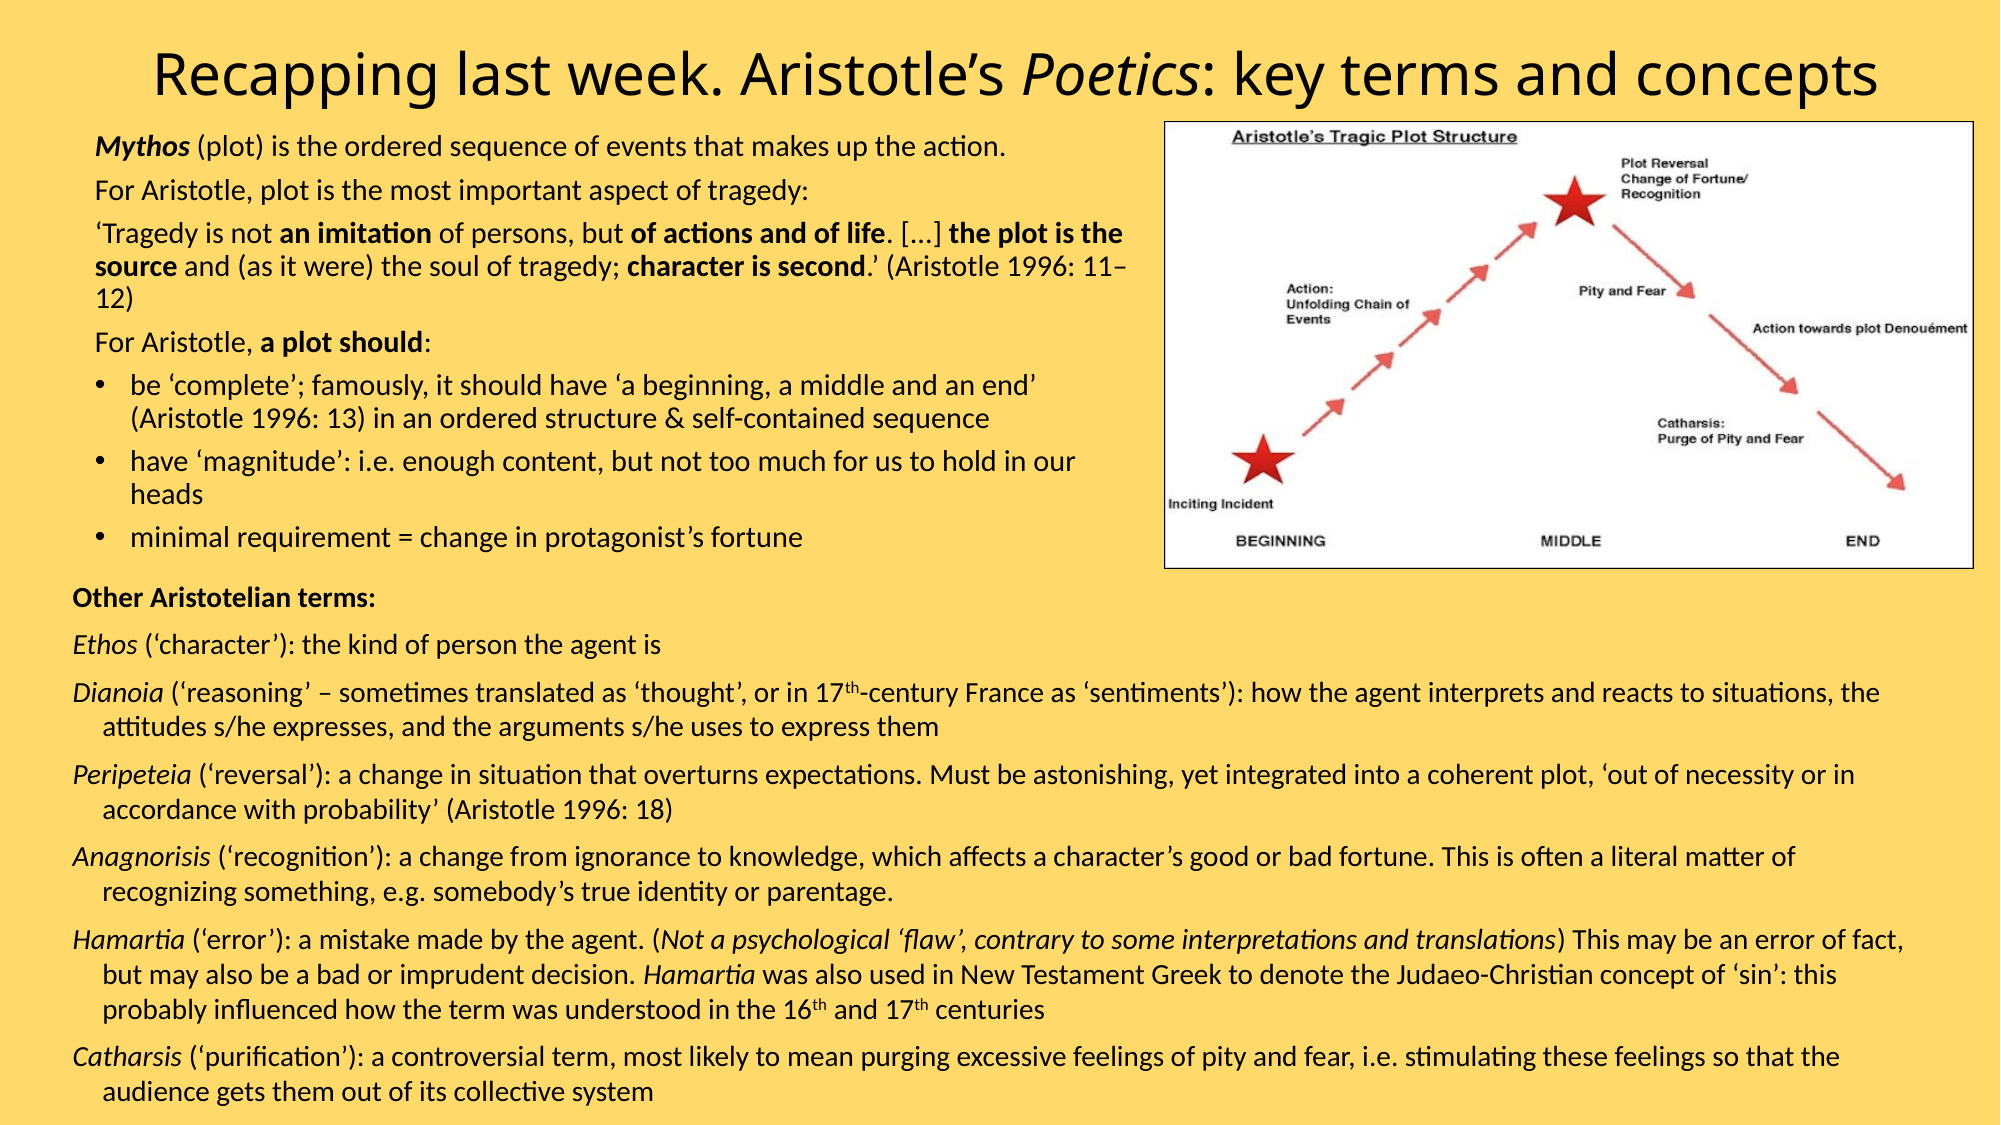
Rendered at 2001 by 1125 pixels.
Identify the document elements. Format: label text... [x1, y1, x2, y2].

text_box Other Aristotelian terms: Ethos (‘character’): the kind of person the agent is Dianoia (‘reasoning’ – sometimes translated as ‘thought’, or in 17th-century France as ‘sentiments’): how the agent interprets and reacts to situations, the attitudes s/he expresses, and the arguments s/he uses to express them Peripeteia (‘reversal’): a change in situation that overturns expectations. Must be astonishing, yet integrated into a coherent plot, ‘out of necessity or in accordance with probability’ (Aristotle 1996: 18) Anagnorisis (‘recognition’): a change from ignorance to knowledge, which affects a character’s good or bad fortune. This is often a literal matter of recognizing something, e.g. somebody’s true identity or parentage. Hamartia (‘error’): a mistake made by the agent. (Not a psychological ‘flaw’, contrary to some interpretations and translations) This may be an error of fact, but may also be a bad or imprudent decision. Hamartia was also used in New Testament Greek to denote the Judaeo-Christian concept of ‘sin’: this probably influenced how the term was understood in the 16th and 17th centuries Catharsis (‘purification’): a controversial term, most likely to mean purging excessive feelings of pity and fear, i.e. stimulating these feelings so that the audience gets them out of its collective system [57, 570, 1940, 1115]
list Mythos (plot) is the ordered sequence of events that makes up the action. For Aristotle, plot is the most important aspect of tragedy: ‘Tragedy is not an imitation of persons, but of actions and of life. [...] the plot is the source and (as it were) the soul of tragedy; character is second.’ (Aristotle 1996: 11–12) For Aristotle, a plot should: be ‘complete’; famously, it should have ‘a beginning, a middle and an end’ (Aristotle 1996: 13) in an ordered structure & self-contained sequence have ‘magnitude’: i.e. enough content, but not too much for us to hold in our heads minimal requirement = change in protagonist’s fortune [79, 123, 1144, 570]
title Recapping last week. Aristotle’s Poetics: key terms and concepts [92, 0, 1941, 169]
picture [1164, 121, 1974, 570]
